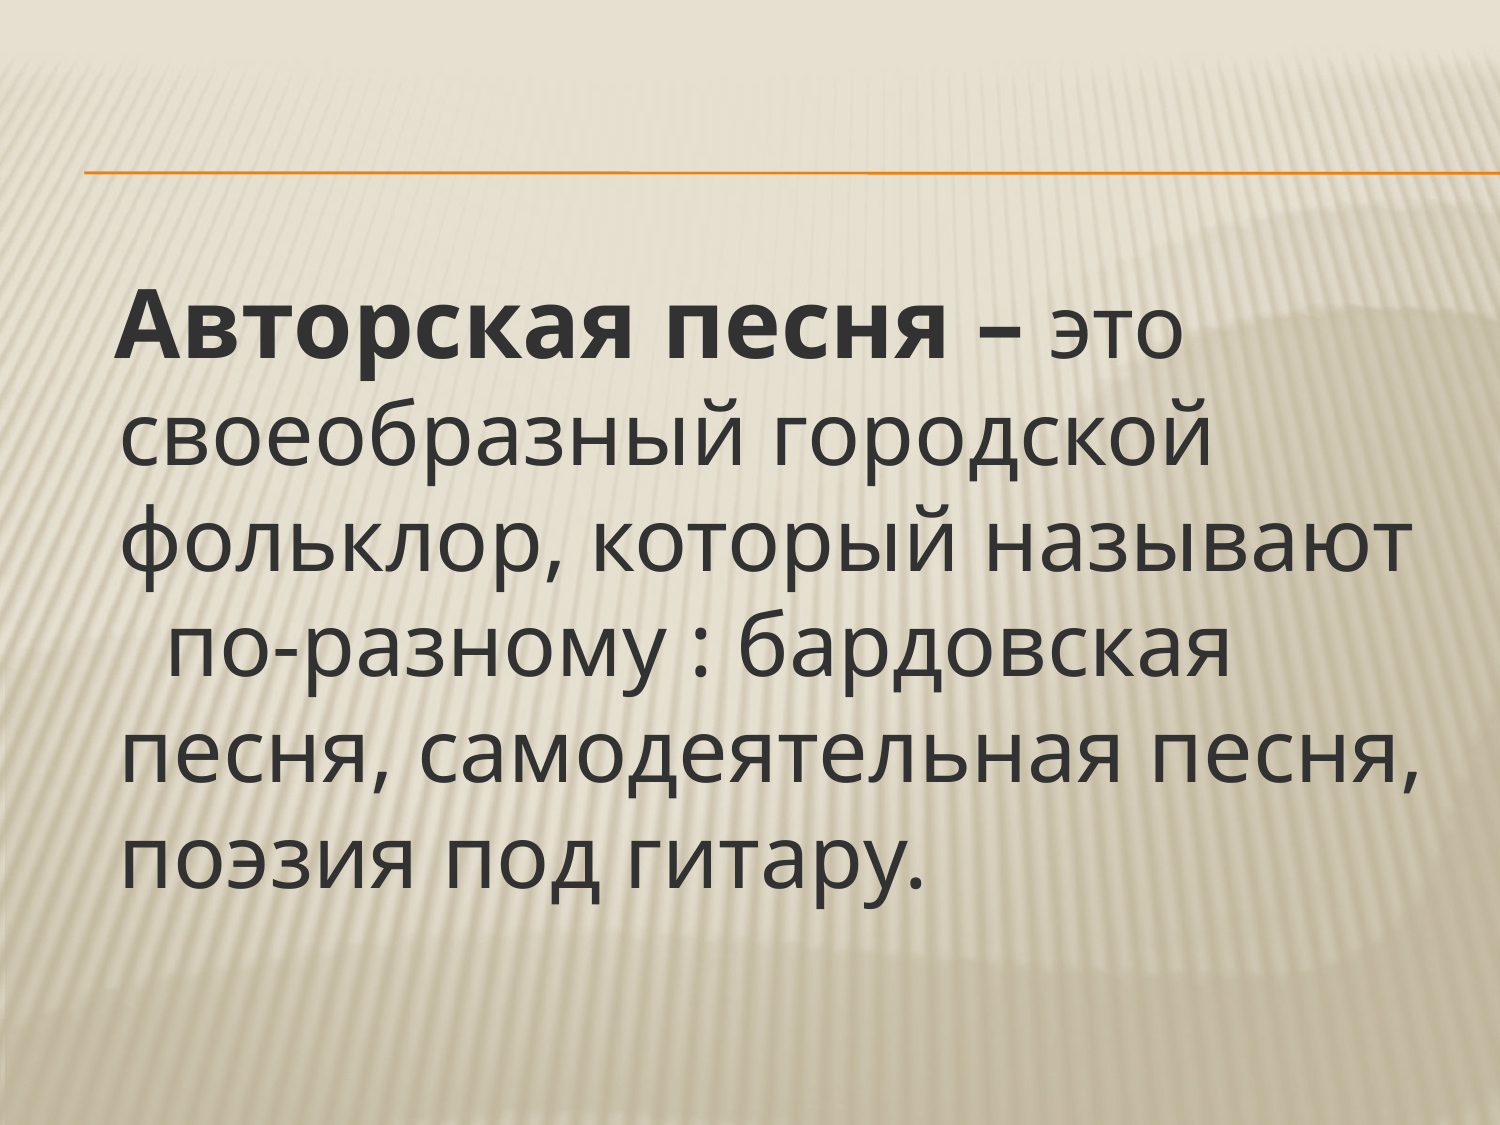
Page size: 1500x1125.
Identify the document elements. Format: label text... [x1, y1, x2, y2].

list Авторская песня – это своеобразный городской фольклор, который называют по-разному : бардовская песня, самодеятельная песня, поэзия под гитару. [50, 254, 1475, 998]
